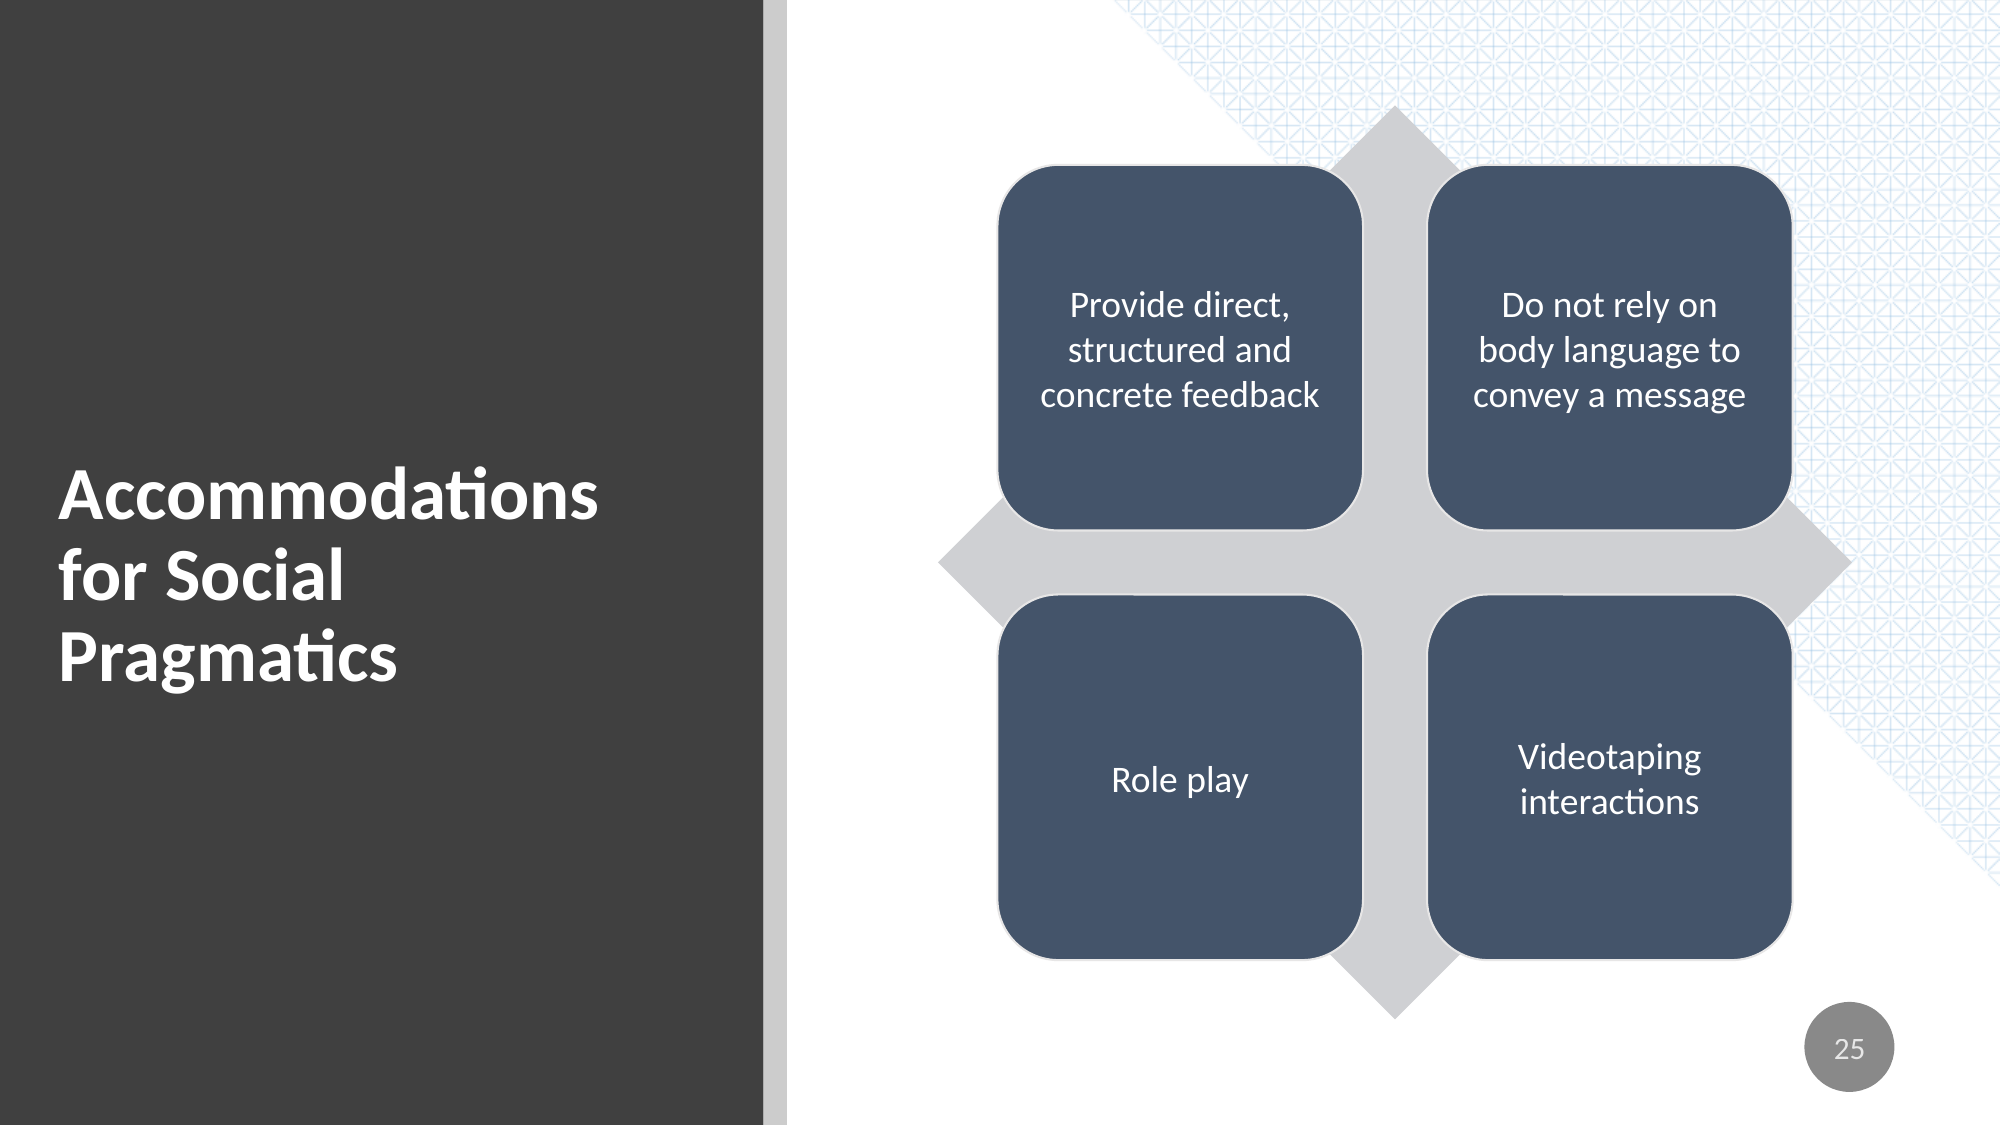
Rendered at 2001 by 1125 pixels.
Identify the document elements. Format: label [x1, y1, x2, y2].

picture [0, 0, 2000, 1125]
text_box [895, 105, 1895, 1020]
